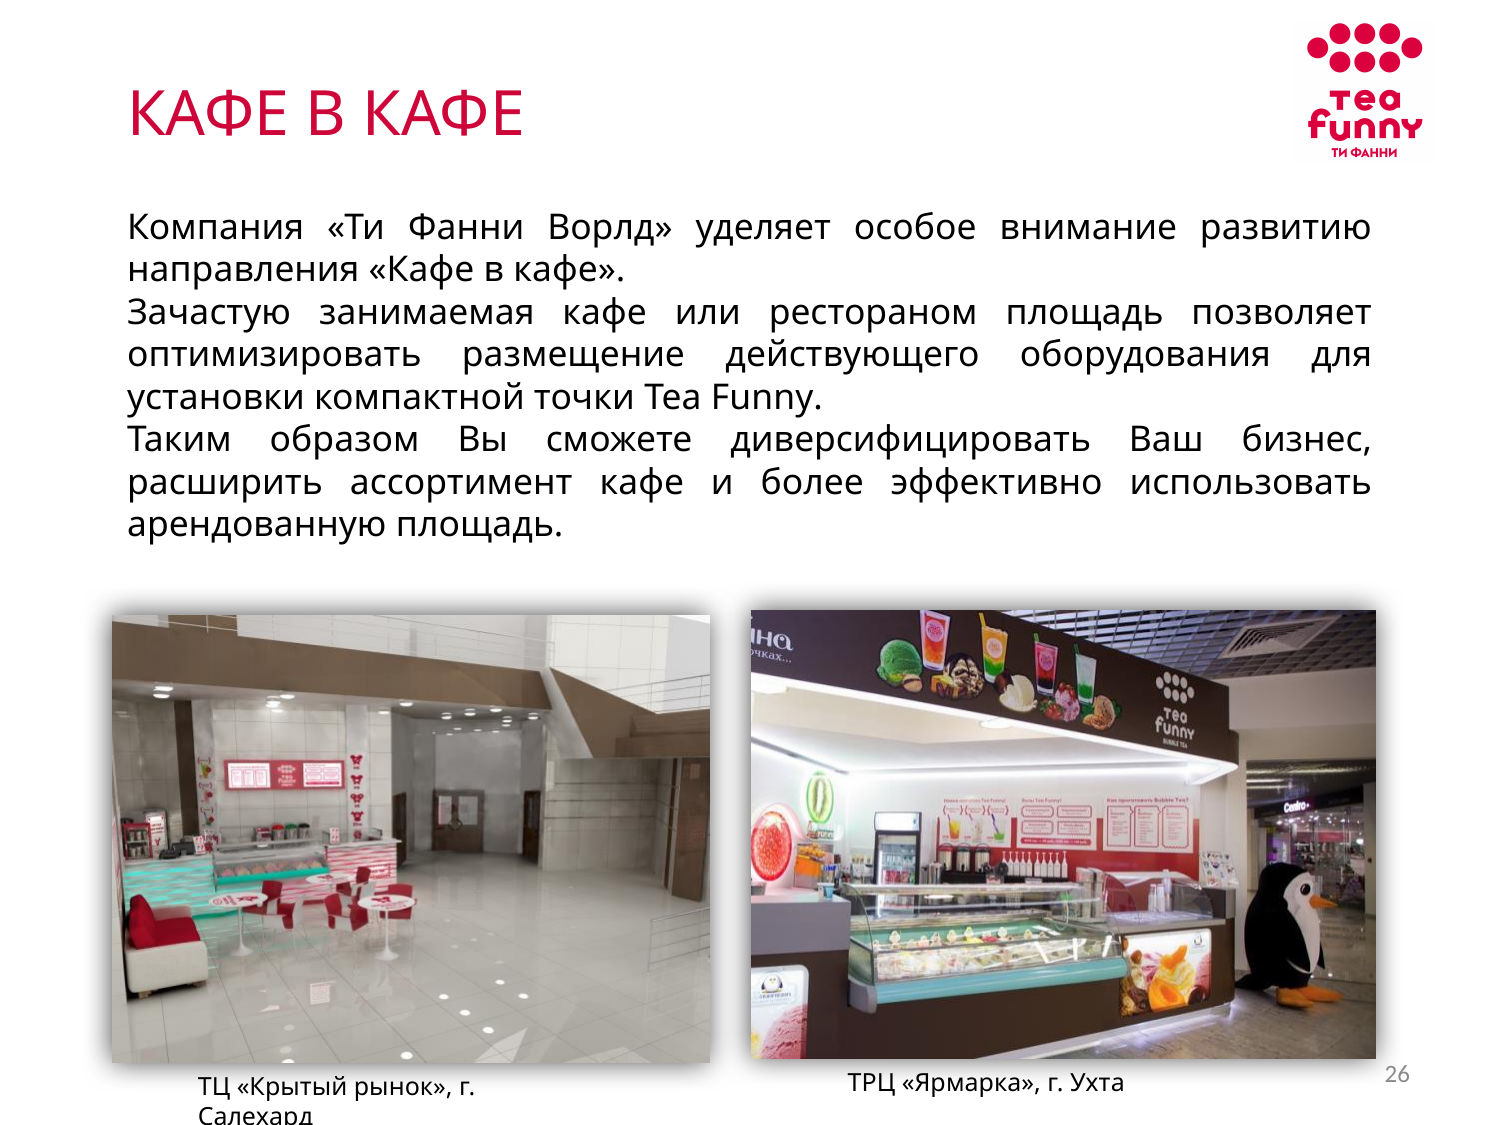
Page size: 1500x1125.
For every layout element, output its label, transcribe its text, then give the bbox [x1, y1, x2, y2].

picture [750, 610, 1376, 1059]
picture [111, 614, 710, 1064]
slide_number 26 [1074, 1042, 1425, 1103]
text_box ТЦ «Крытый рынок», г. Салехард [182, 1086, 600, 1120]
list Компания «Ти Фанни Ворлд» уделяет особое внимание развитию направления «Кафе в кафе». Зачастую занимаемая кафе или рестораном площадь позволяет оптимизировать размещение действующего оборудования для установки компактной точки Tea Funny. Таким образом Вы сможете диверсифицировать Ваш бизнес, расширить ассортимент кафе и более эффективно использовать арендованную площадь. [112, 196, 1388, 587]
text_box ТРЦ «Ярмарка», г. Ухта [832, 1081, 1250, 1118]
picture [1293, 20, 1436, 163]
title кафе в кафе [112, 66, 1287, 155]
